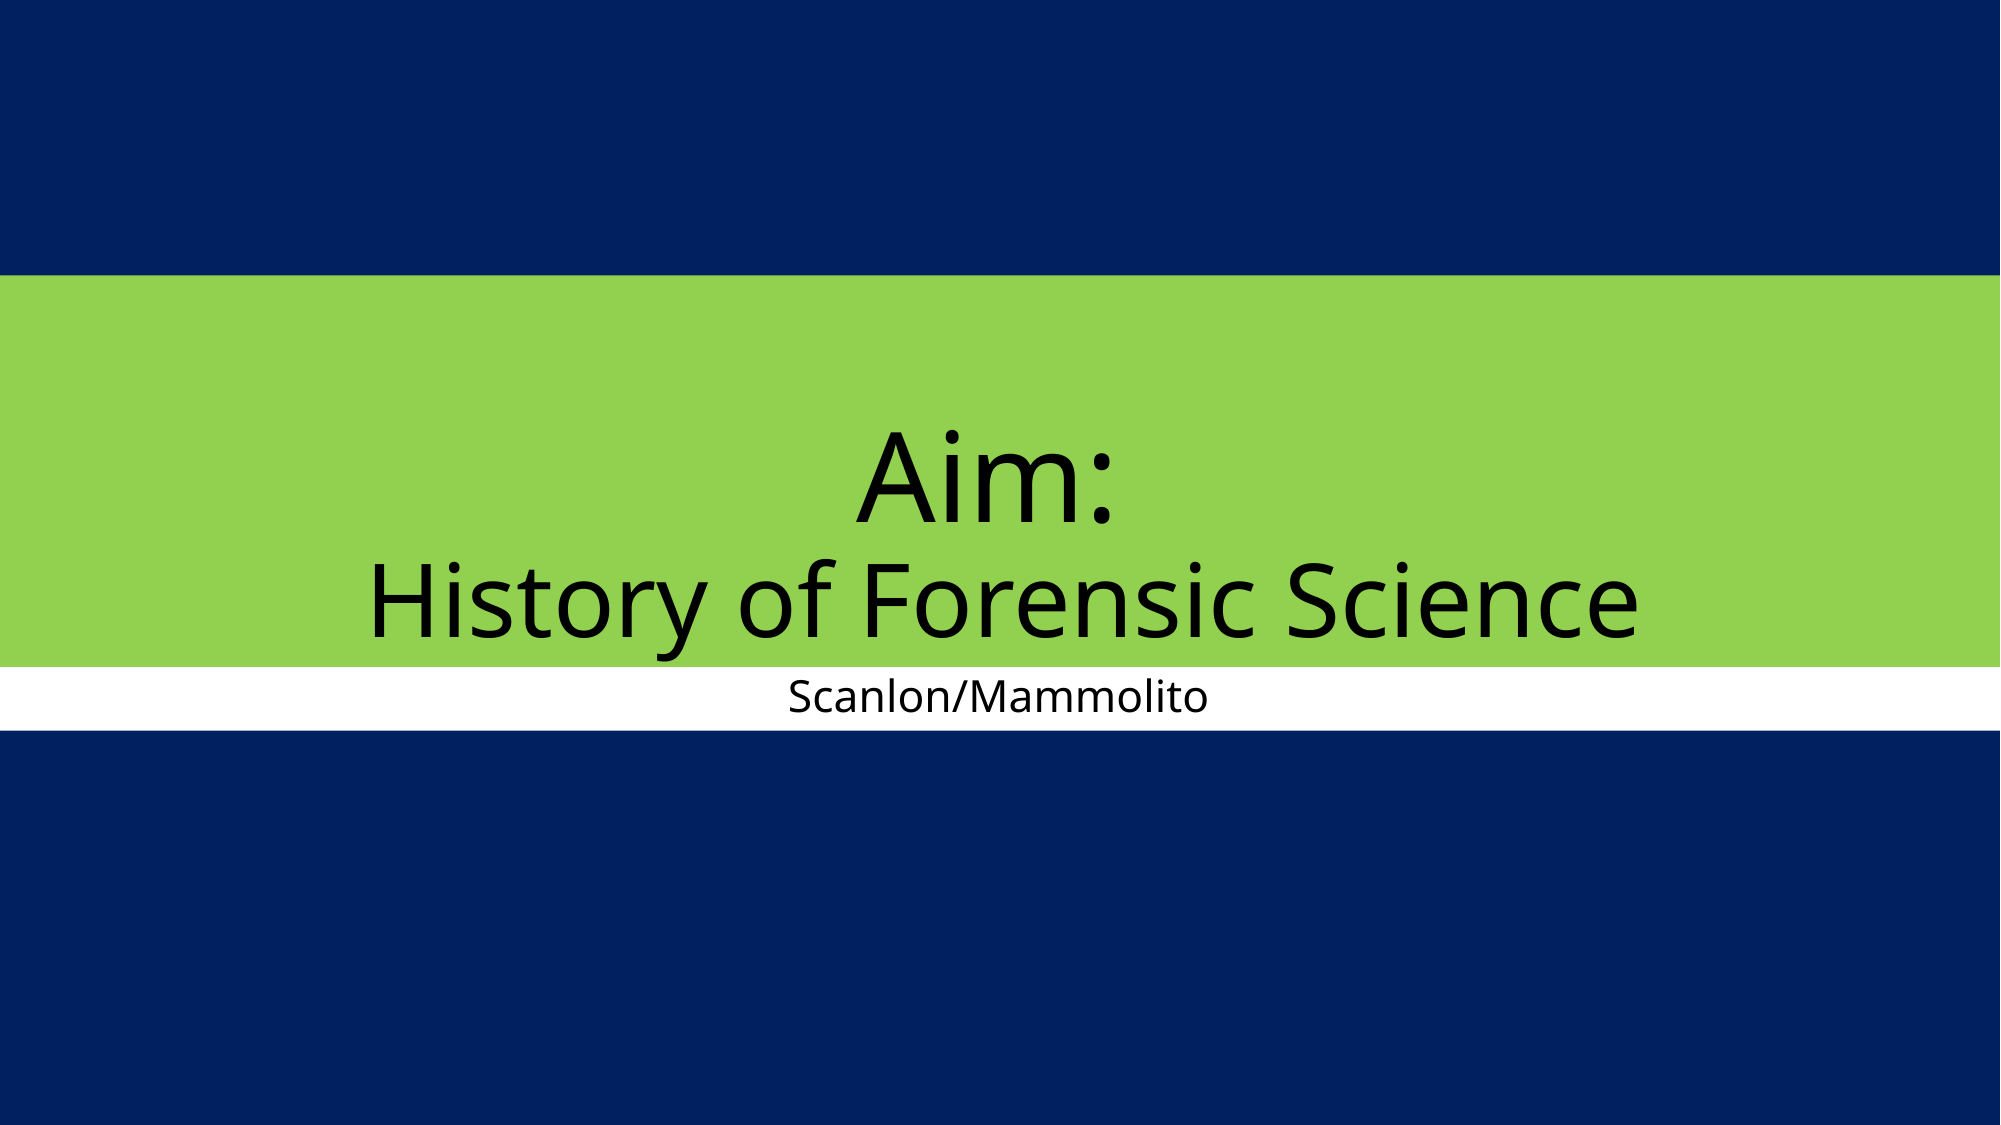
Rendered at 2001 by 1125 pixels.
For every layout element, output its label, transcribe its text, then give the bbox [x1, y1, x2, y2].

title Aim: History of Forensic Science [0, 275, 2000, 667]
subtitle Scanlon/Mammolito [0, 667, 2000, 731]
